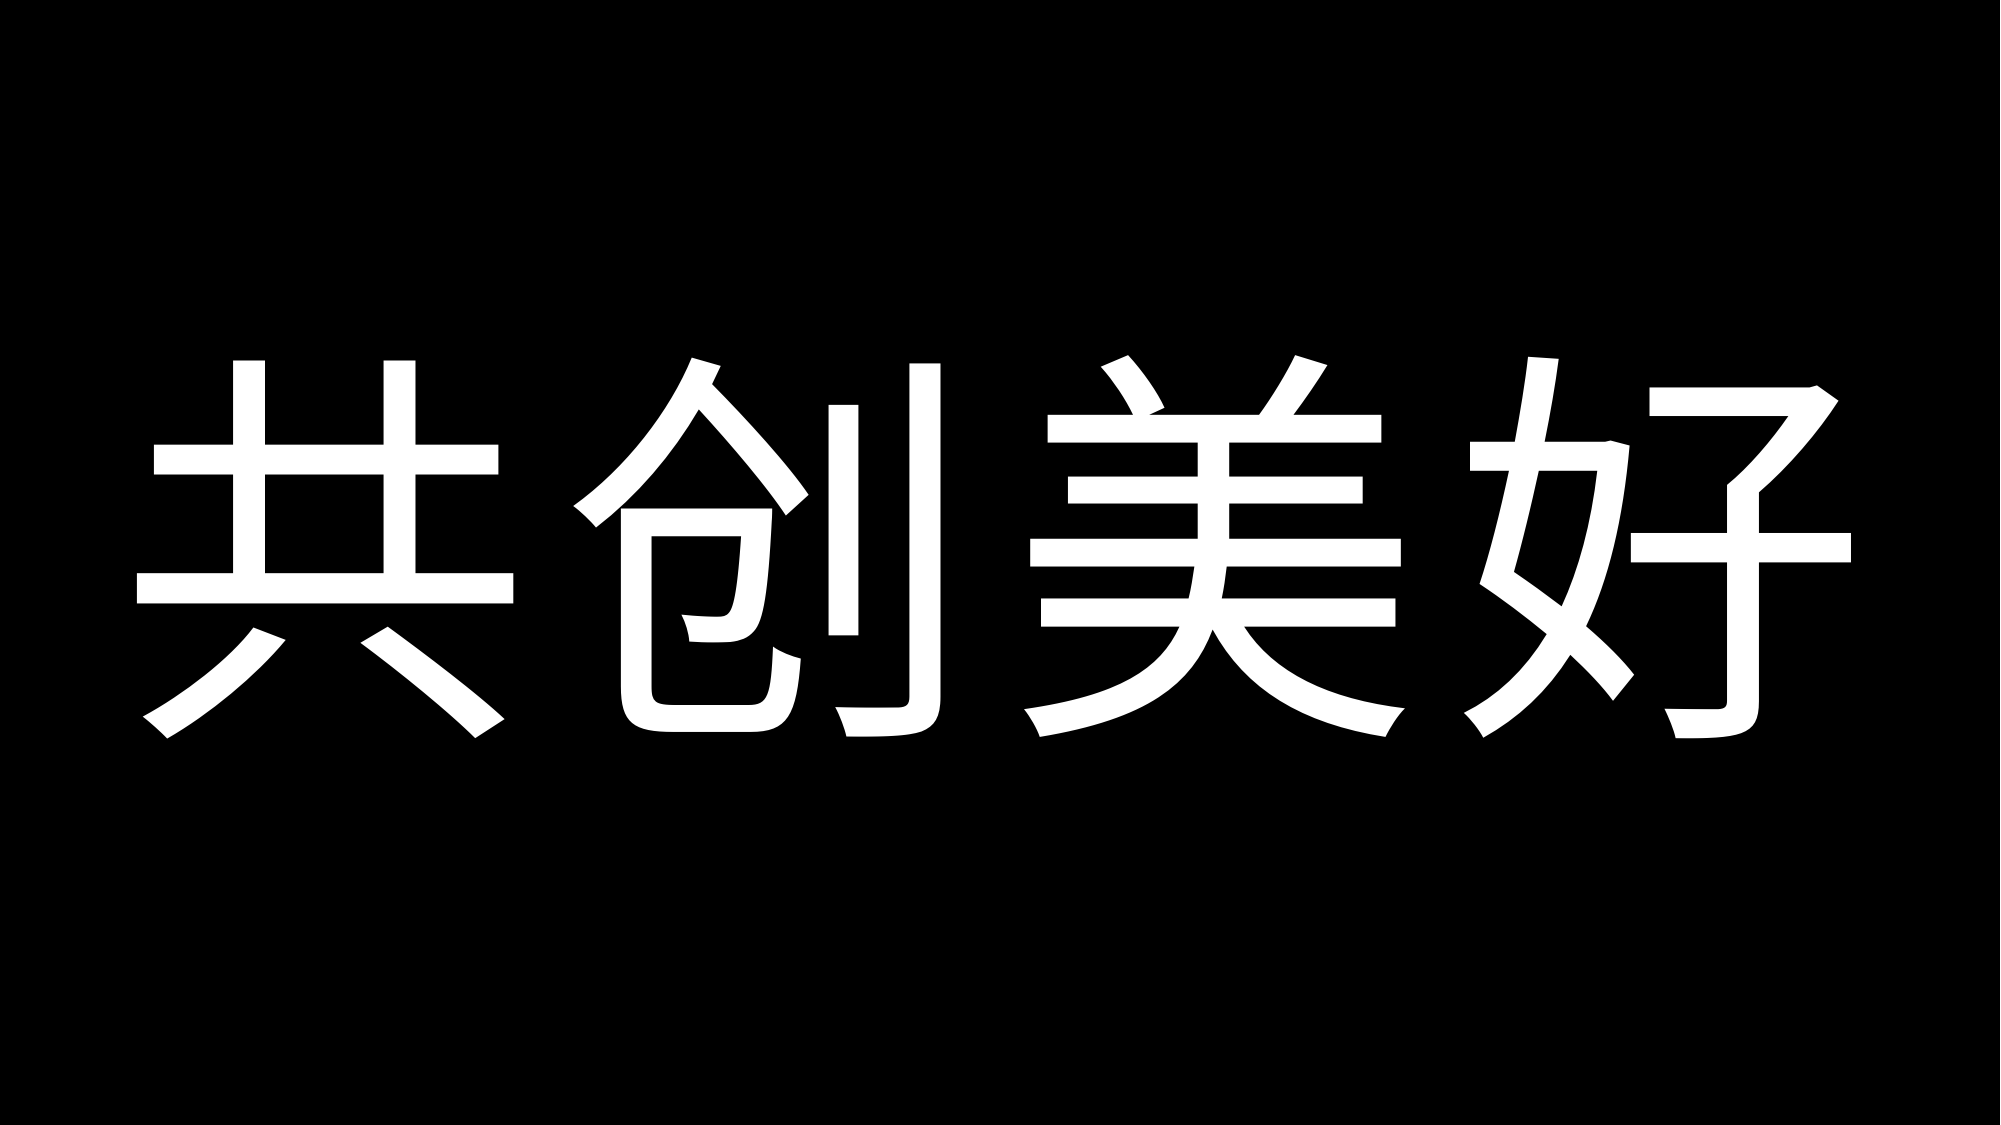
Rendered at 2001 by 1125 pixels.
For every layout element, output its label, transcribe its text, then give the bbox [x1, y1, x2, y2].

text_box 共创美好 [102, 283, 1968, 1125]
